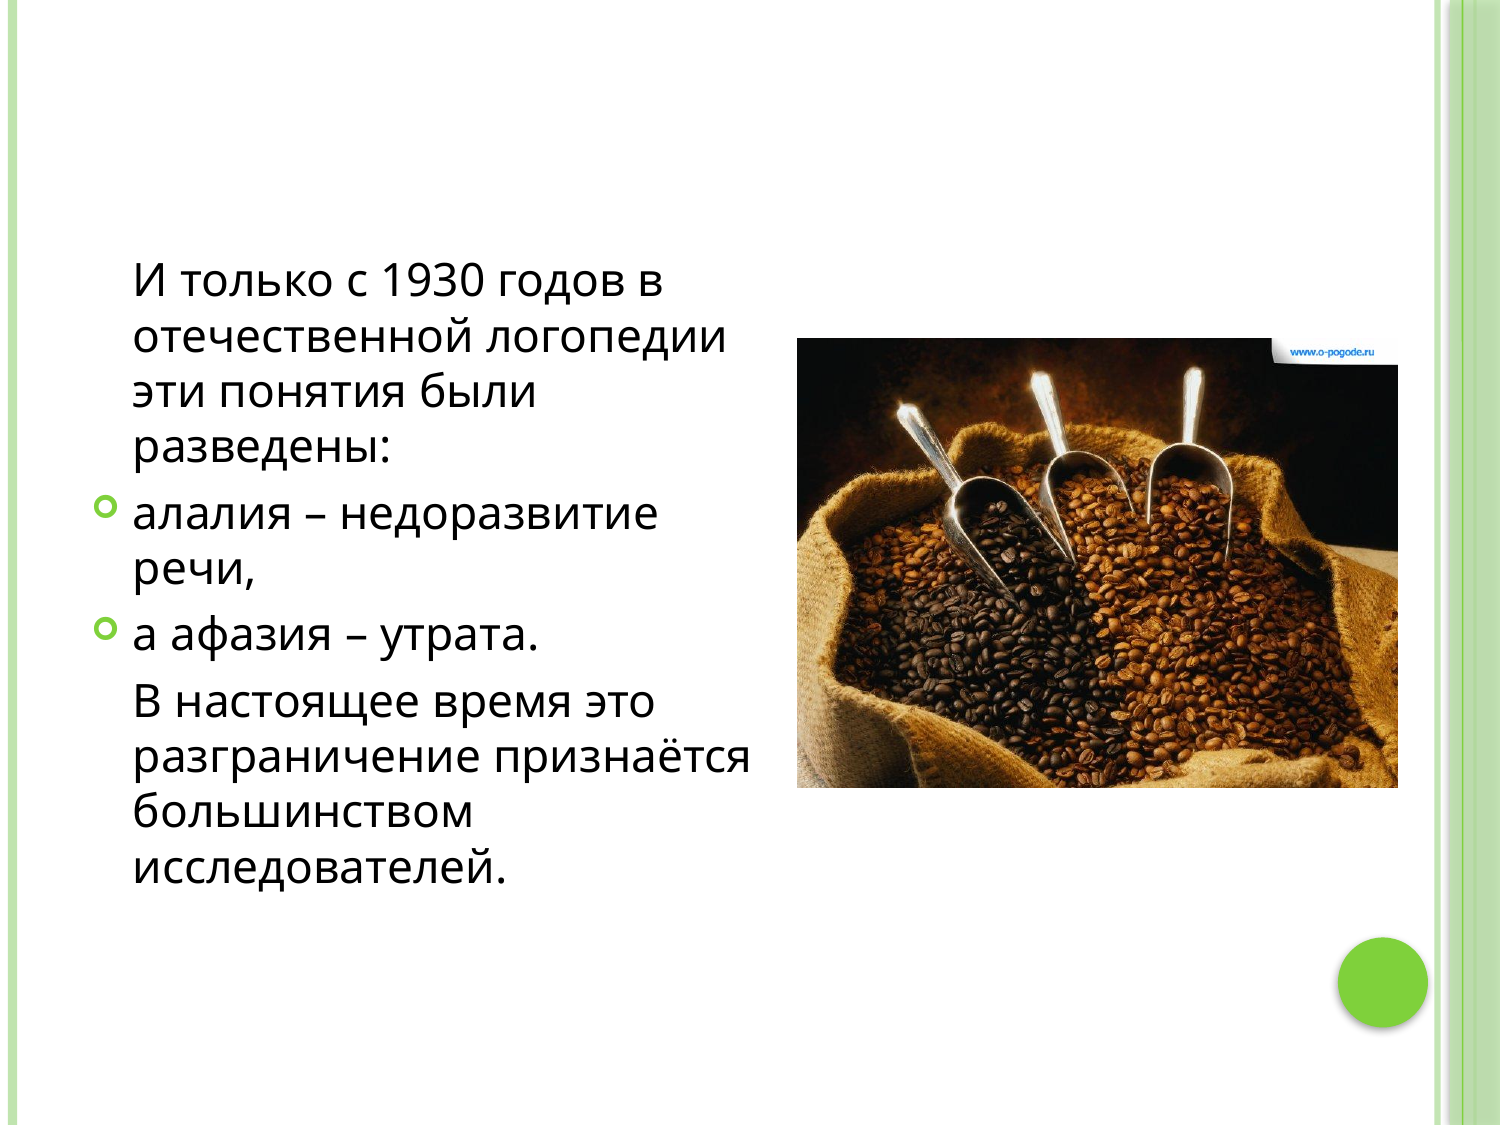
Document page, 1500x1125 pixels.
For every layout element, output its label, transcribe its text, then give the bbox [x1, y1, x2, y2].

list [796, 337, 1398, 789]
list И только с 1930 годов в отечественной логопедии эти понятия были разведены: алалия – недоразвитие речи, а афазия – утрата. В настоящее время это разграничение признаётся большинством исследователей. [76, 243, 788, 905]
